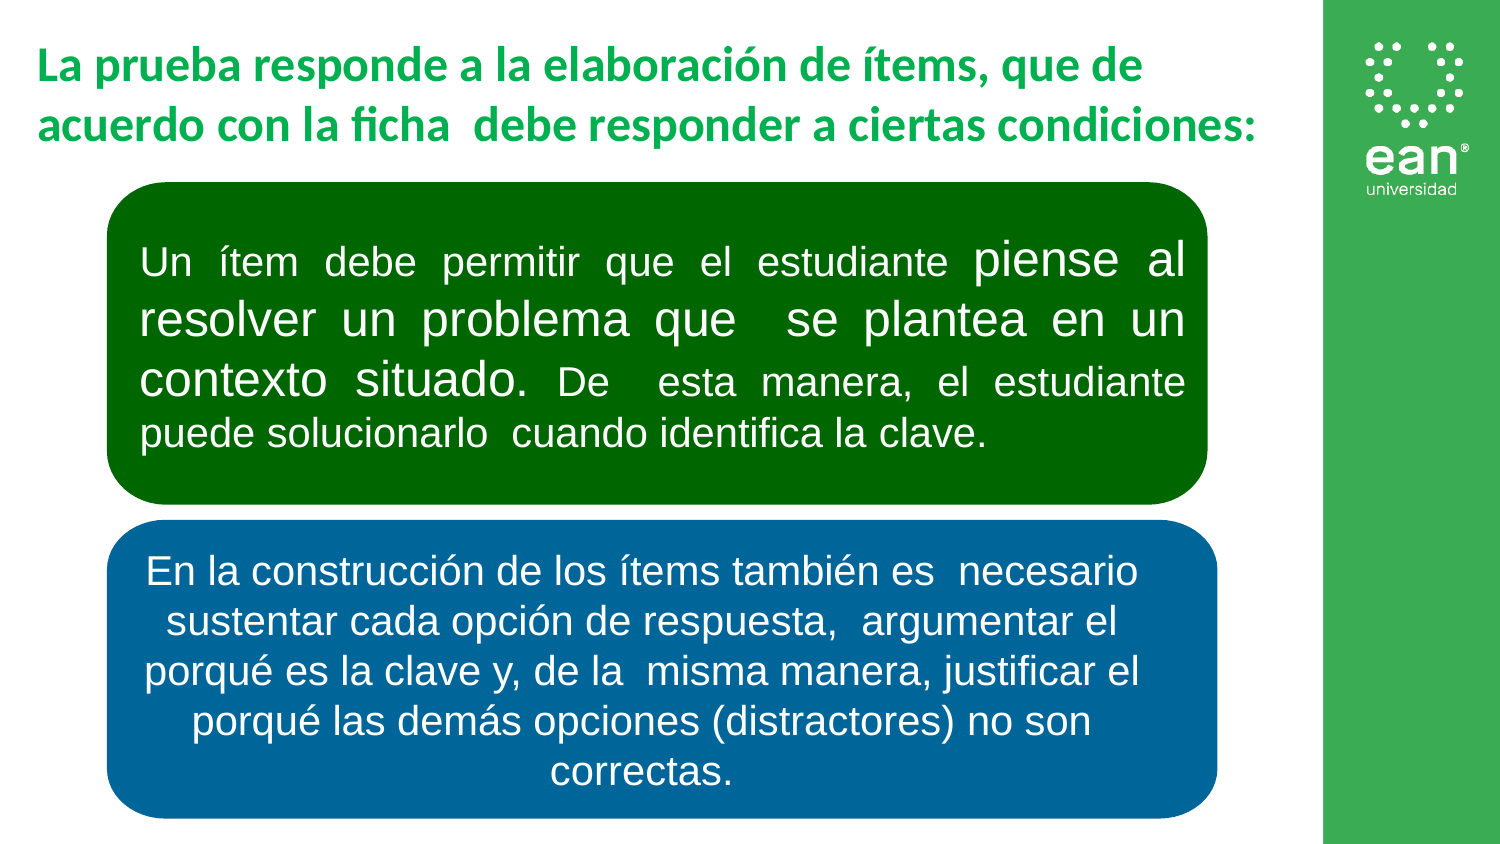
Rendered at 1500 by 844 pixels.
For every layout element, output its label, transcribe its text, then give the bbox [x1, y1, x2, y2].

text_box La prueba responde a la elaboración de ítems, que de acuerdo con la ficha debe responder a ciertas condiciones: [22, 23, 1332, 159]
text_box [106, 519, 1218, 819]
text_box Un ítem debe permitir que el estudiante piense al resolver un problema que se plantea en un contexto situado. De esta manera, el estudiante puede solucionarlo cuando identifica la clave. [137, 223, 1187, 456]
picture [0, 0, 1500, 844]
text_box [106, 182, 1208, 505]
text_box En la construcción de los ítems también es necesario sustentar cada opción de respuesta, argumentar el porqué es la clave y, de la misma manera, justificar el porqué las demás opciones (distractores) no son correctas. [120, 541, 1162, 795]
